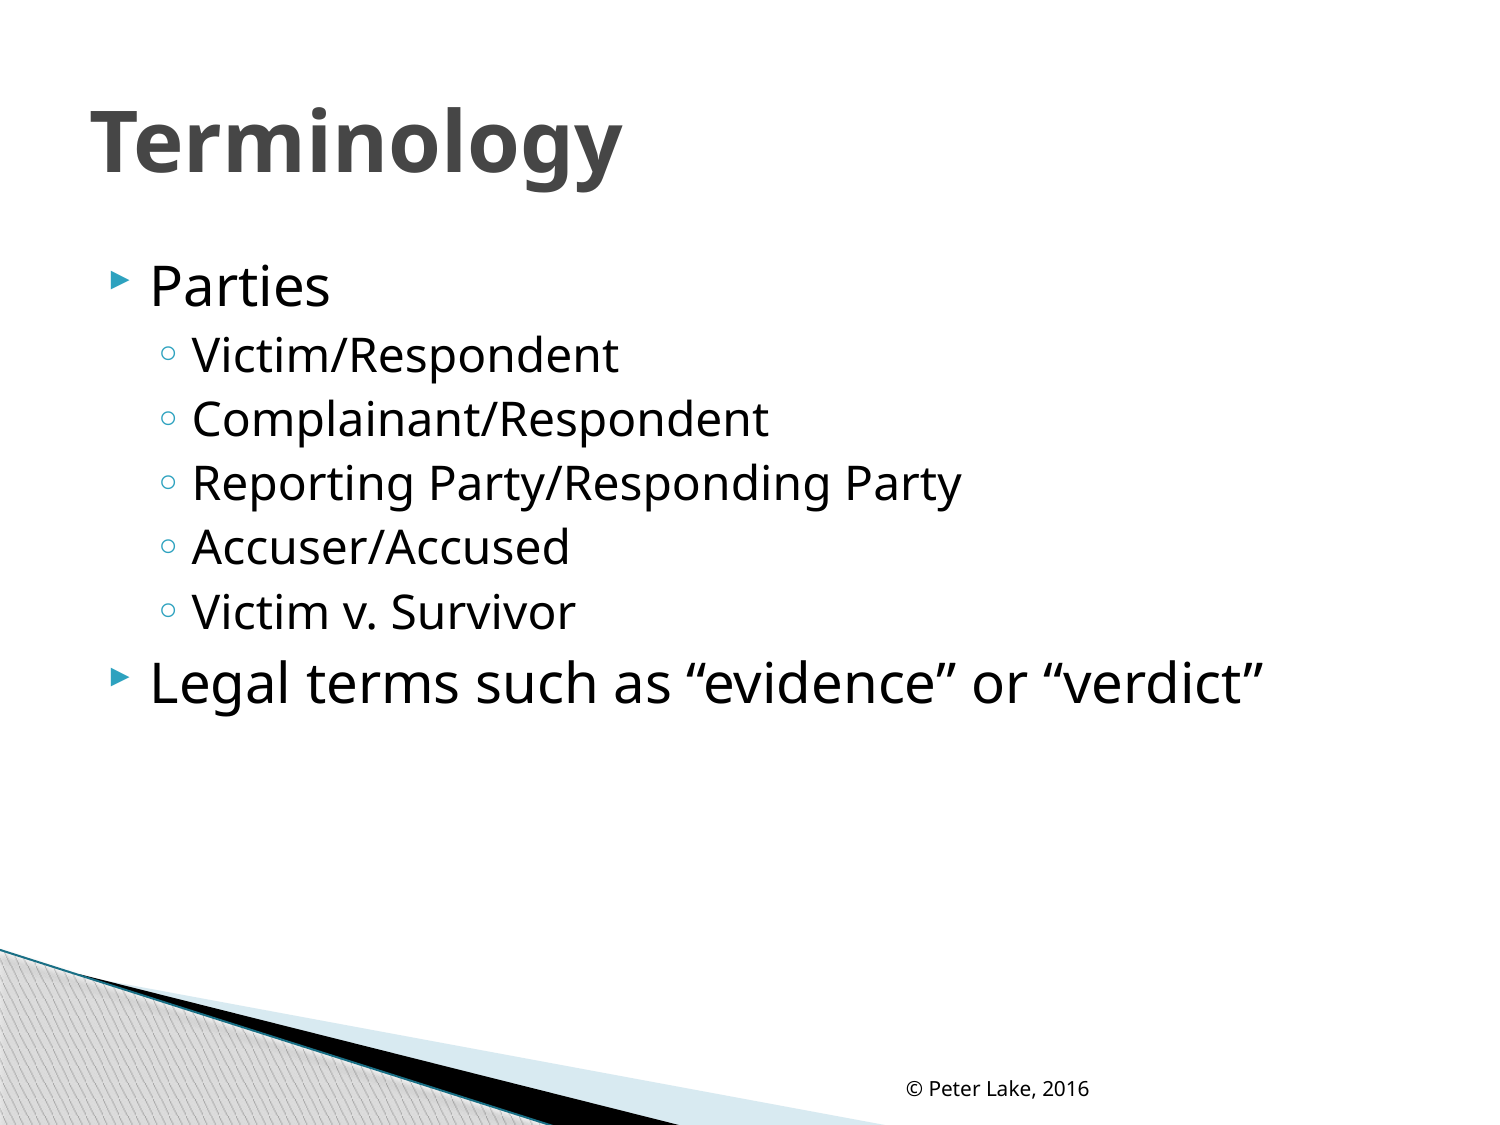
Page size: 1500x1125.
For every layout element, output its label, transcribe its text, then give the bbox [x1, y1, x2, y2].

list Parties Victim/Respondent Complainant/Respondent Reporting Party/Responding Party Accuser/Accused Victim v. Survivor Legal terms such as “evidence” or “verdict” [75, 243, 1425, 986]
footer © Peter Lake, 2016 [718, 1051, 1105, 1112]
title Terminology [75, 45, 1425, 233]
